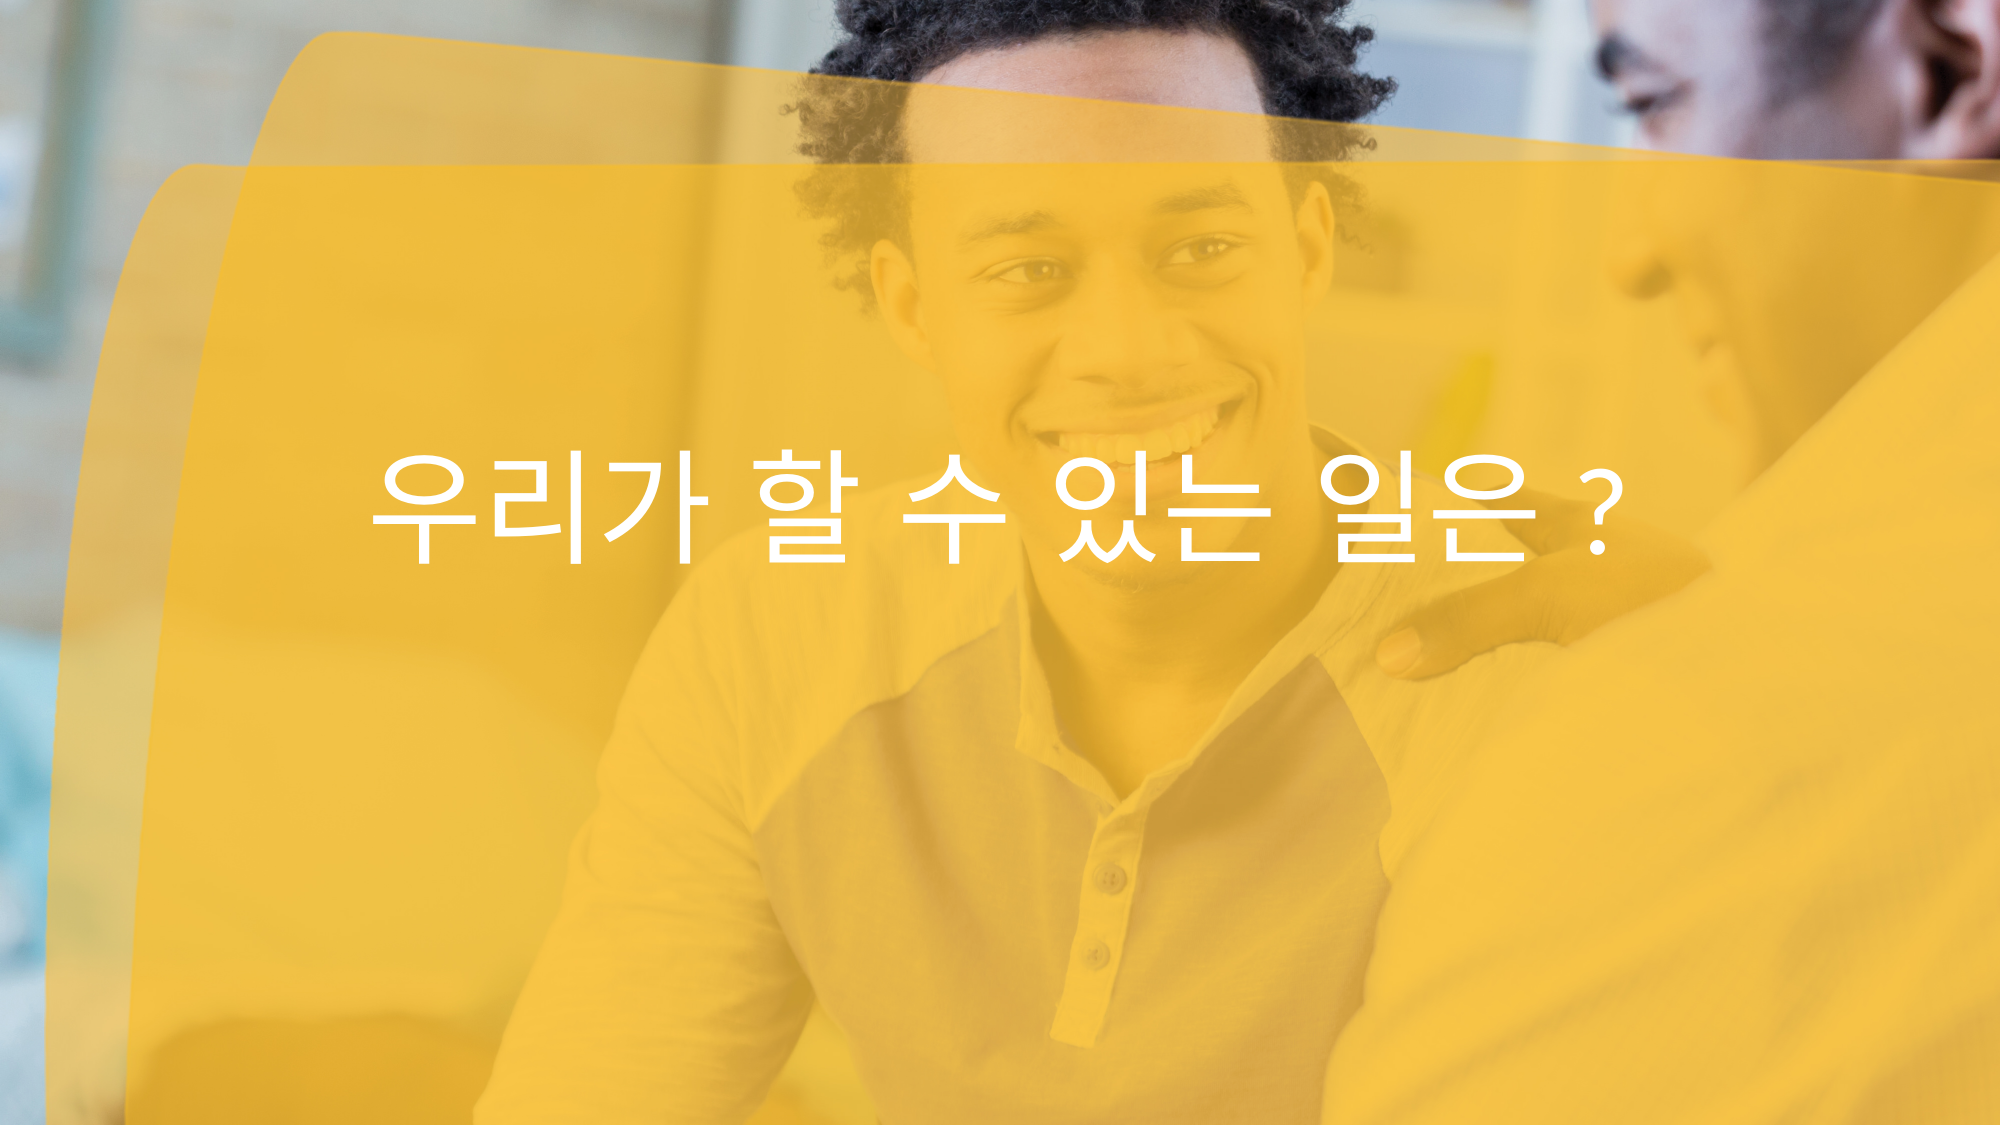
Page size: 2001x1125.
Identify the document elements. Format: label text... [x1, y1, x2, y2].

title 우리가 할 수 있는 일은? [136, 280, 1862, 749]
picture [0, 0, 2000, 1125]
